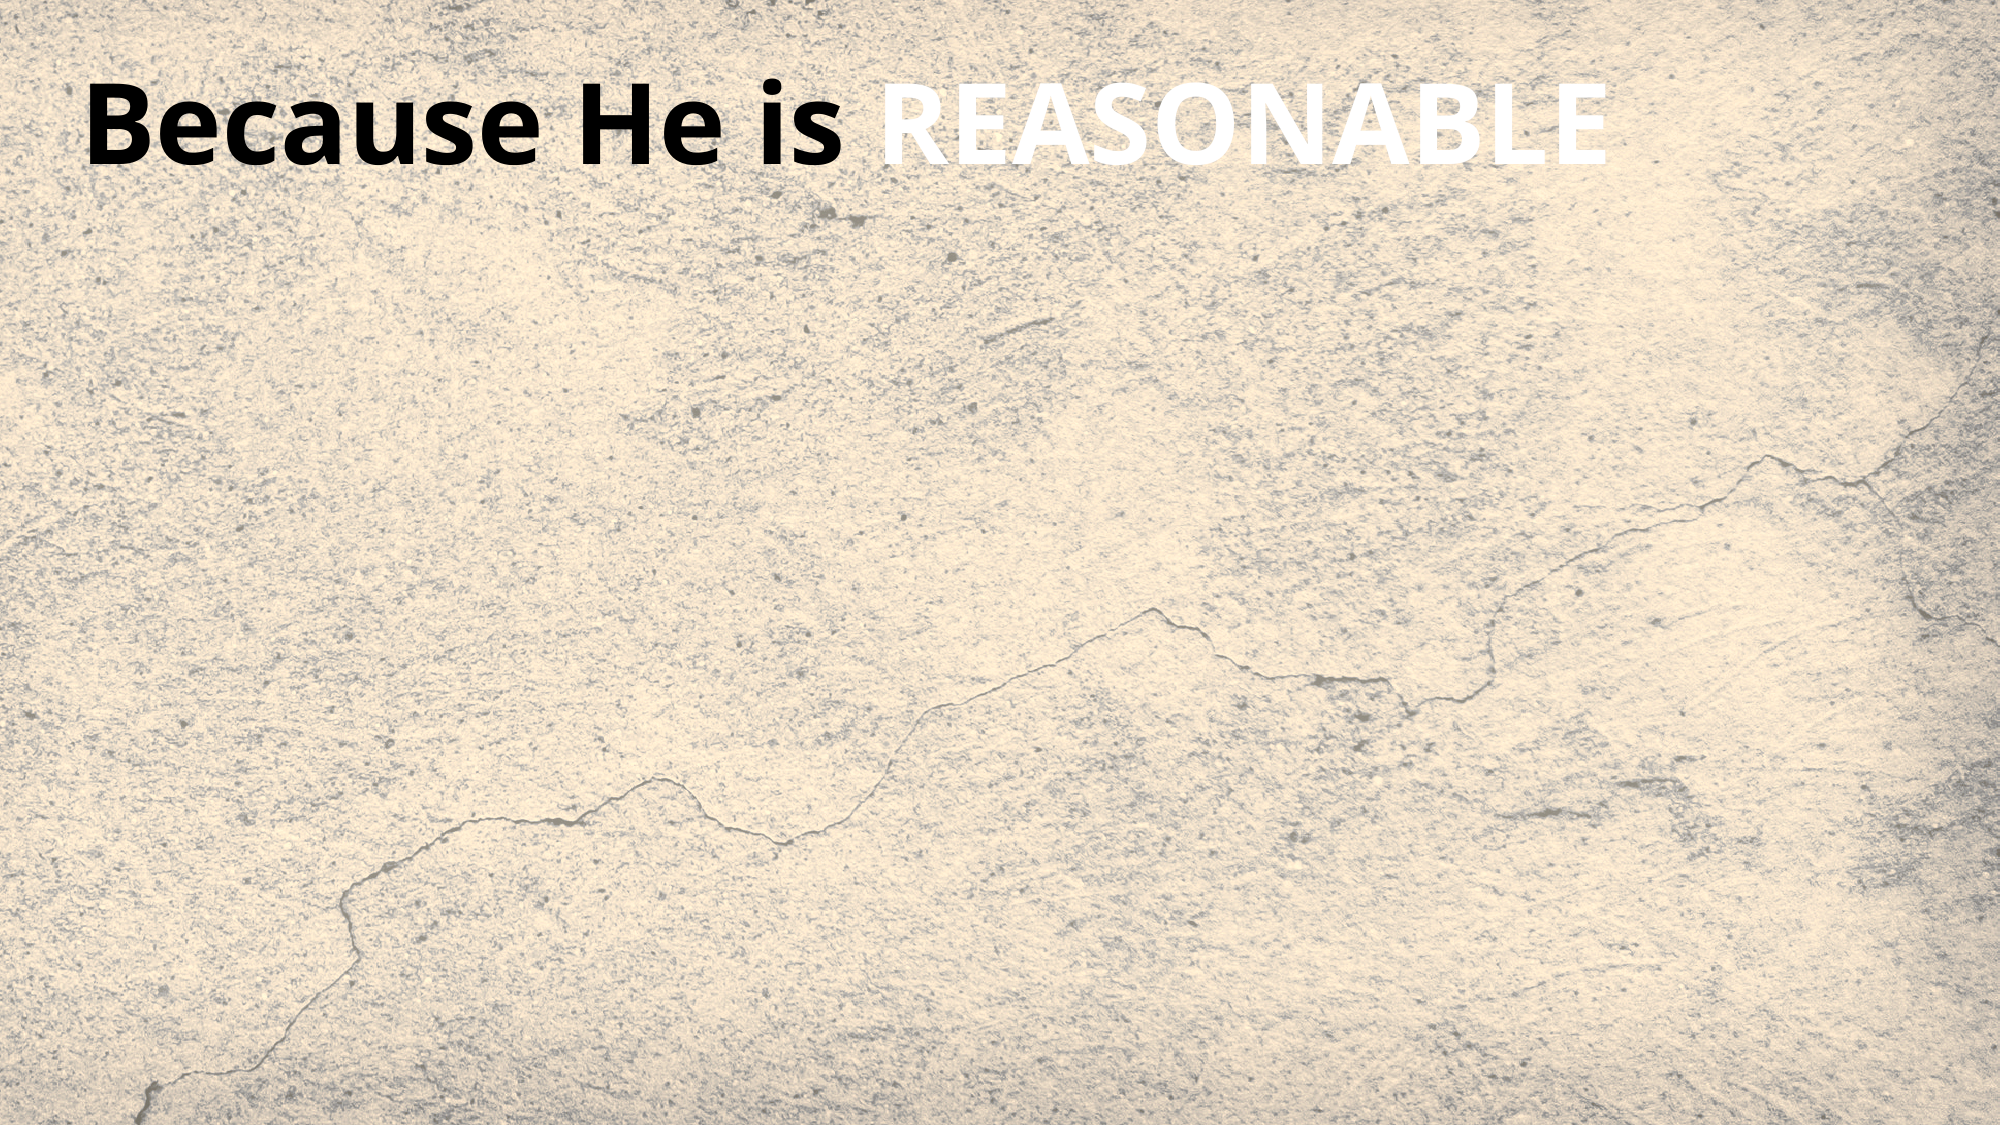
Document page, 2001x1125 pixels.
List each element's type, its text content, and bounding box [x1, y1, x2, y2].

title Because He is REASONABLE [65, 19, 1927, 237]
picture [0, 0, 2000, 1125]
